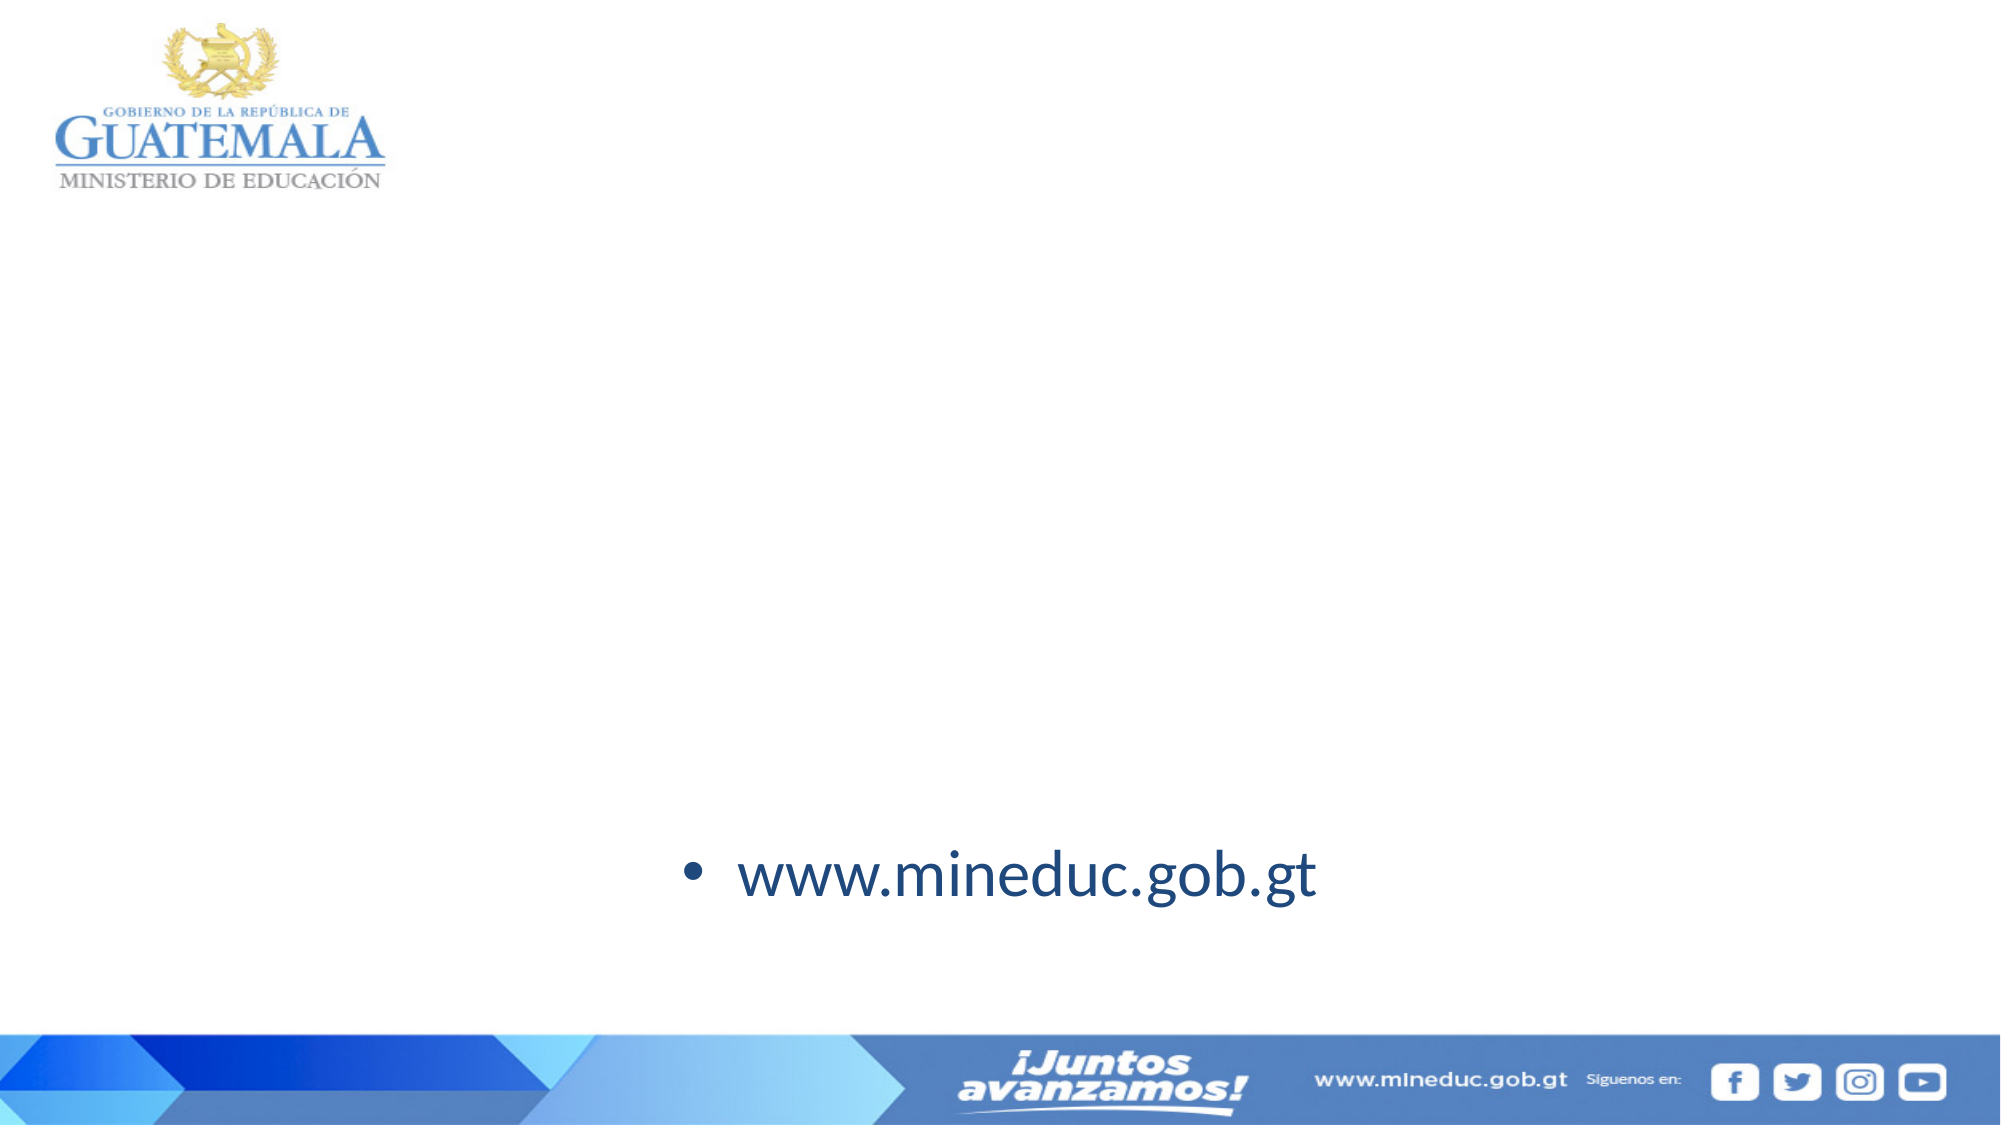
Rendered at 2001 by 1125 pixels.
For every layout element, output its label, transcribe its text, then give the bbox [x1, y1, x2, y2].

picture [0, 0, 2001, 1125]
list www.mineduc.gob.gt [99, 262, 1900, 1005]
